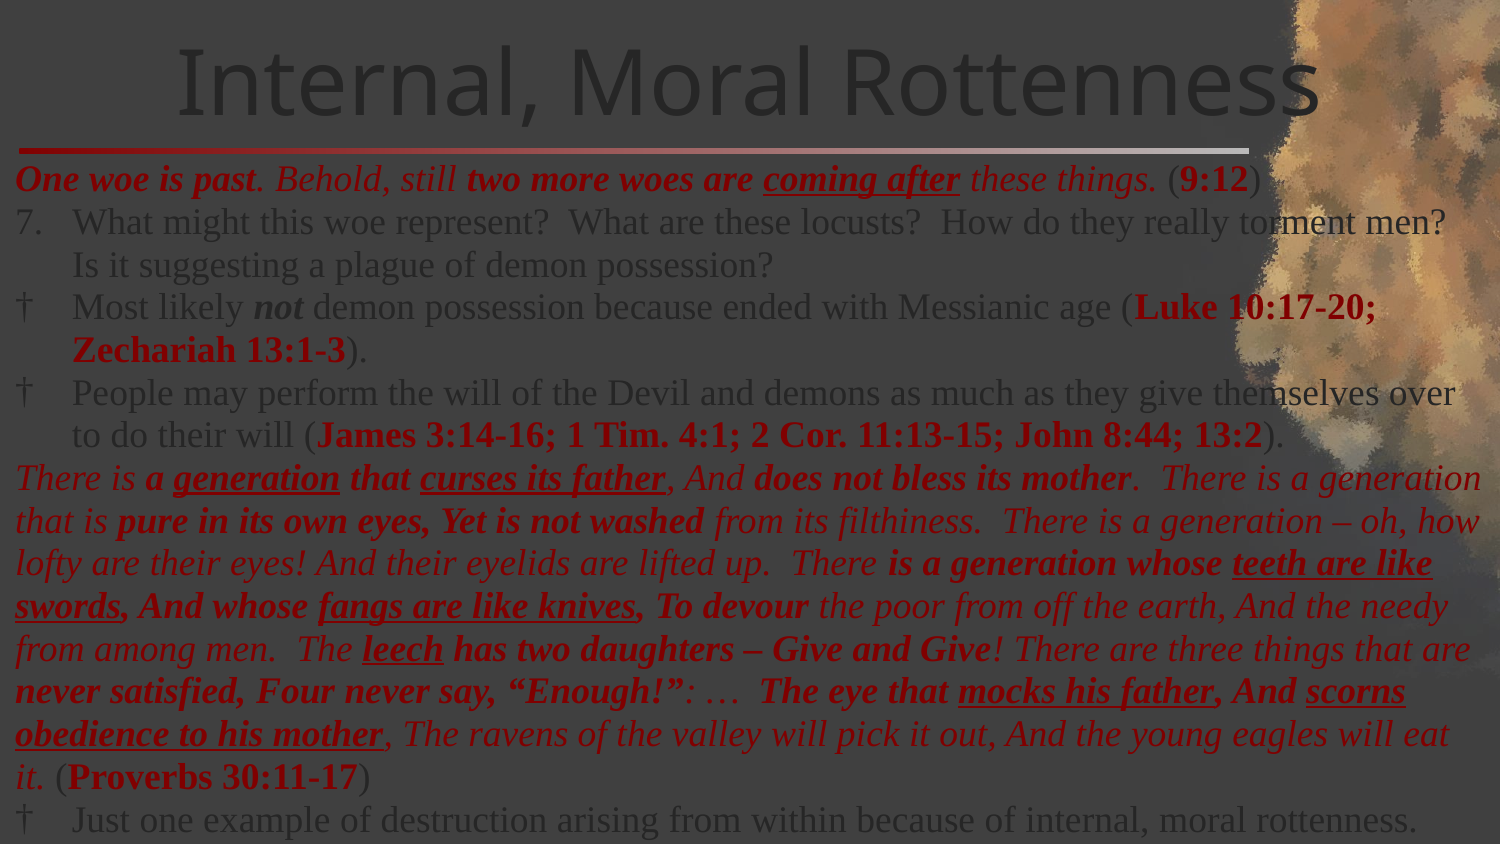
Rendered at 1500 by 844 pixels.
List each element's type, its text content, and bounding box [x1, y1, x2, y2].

list One woe is past. Behold, still two more woes are coming after these things. (9:12) What might this woe represent? What are these locusts? How do they really torment men? Is it suggesting a plague of demon possession? Most likely not demon possession because ended with Messianic age (Luke 10:17-20; Zechariah 13:1-3). People may perform the will of the Devil and demons as much as they give themselves over to do their will (James 3:14-16; 1 Tim. 4:1; 2 Cor. 11:13-15; John 8:44; 13:2). There is a generation that curses its father, And does not bless its mother. There is a generation that is pure in its own eyes, Yet is not washed from its filthiness. There is a generation – oh, how lofty are their eyes! And their eyelids are lifted up. There is a generation whose teeth are like swords, And whose fangs are like knives, To devour the poor from off the earth, And the needy from among men. The leech has two daughters – Give and Give! There are three things that are never satisfied, Four never say, “Enough!”: … The eye that mocks his father, And scorns obedience to his mother, The ravens of the valley will pick it out, And the young eagles will eat it. (Proverbs 30:11-17) Just one example of destruction arising from within because of internal, moral rottenness. [7, 150, 1493, 830]
title Internal, Moral Rottenness [7, 7, 1493, 150]
